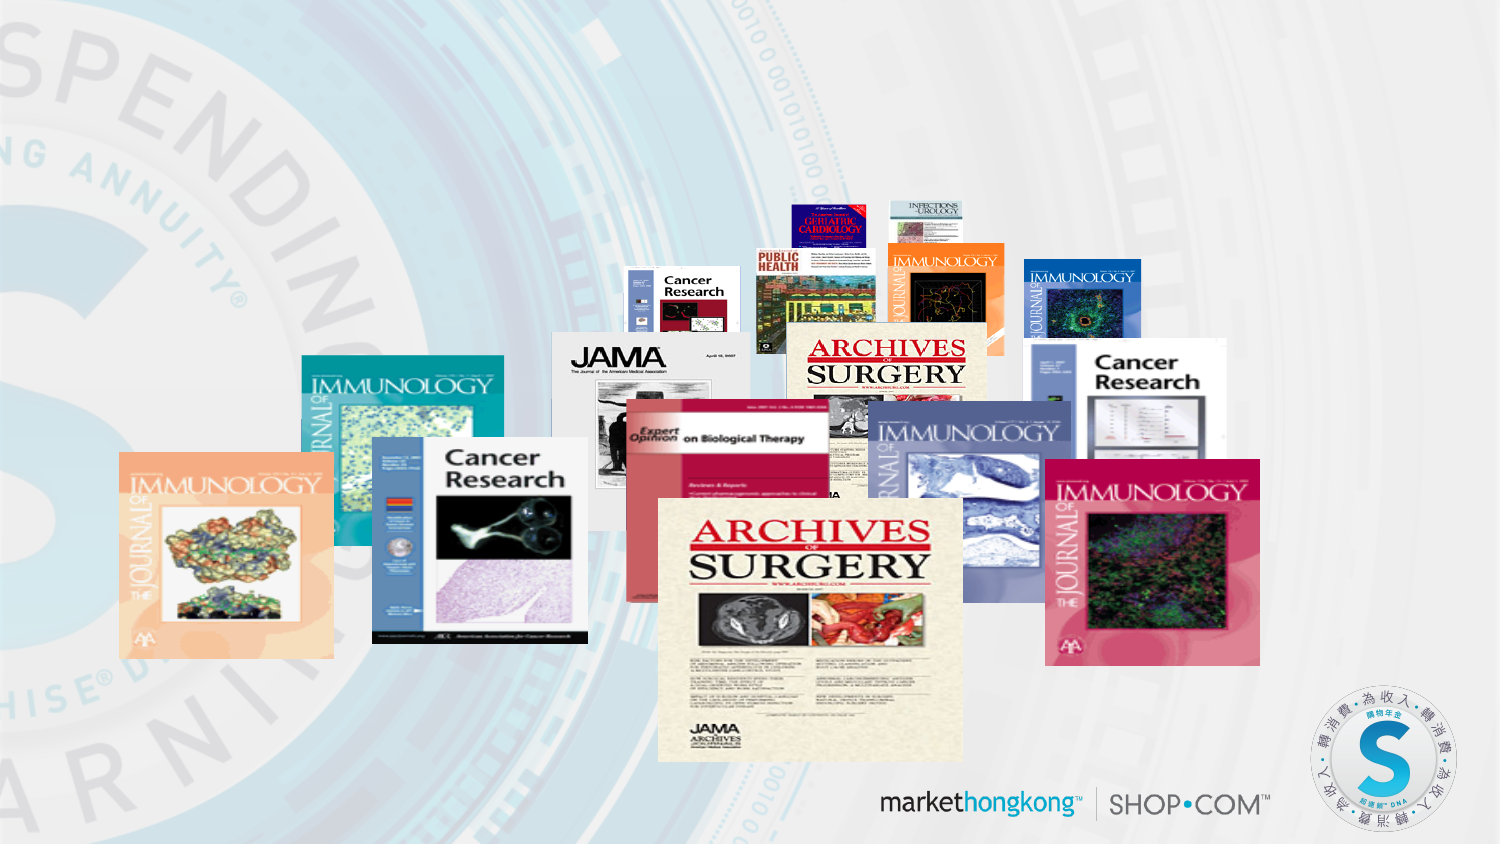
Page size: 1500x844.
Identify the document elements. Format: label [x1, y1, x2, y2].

text_box [1023, 287, 1142, 337]
picture [372, 437, 588, 645]
text_box [786, 322, 987, 497]
text_box [301, 355, 505, 547]
text_box [868, 401, 1071, 603]
text_box [551, 332, 751, 531]
text_box [119, 452, 335, 659]
text_box [887, 287, 1005, 357]
picture [875, 665, 1493, 844]
text_box [1045, 458, 1261, 666]
text_box [623, 287, 741, 330]
text_box [658, 498, 963, 762]
text_box [755, 287, 876, 355]
text_box [3, 137, 1355, 279]
text_box [625, 398, 830, 603]
text_box [1022, 338, 1228, 457]
